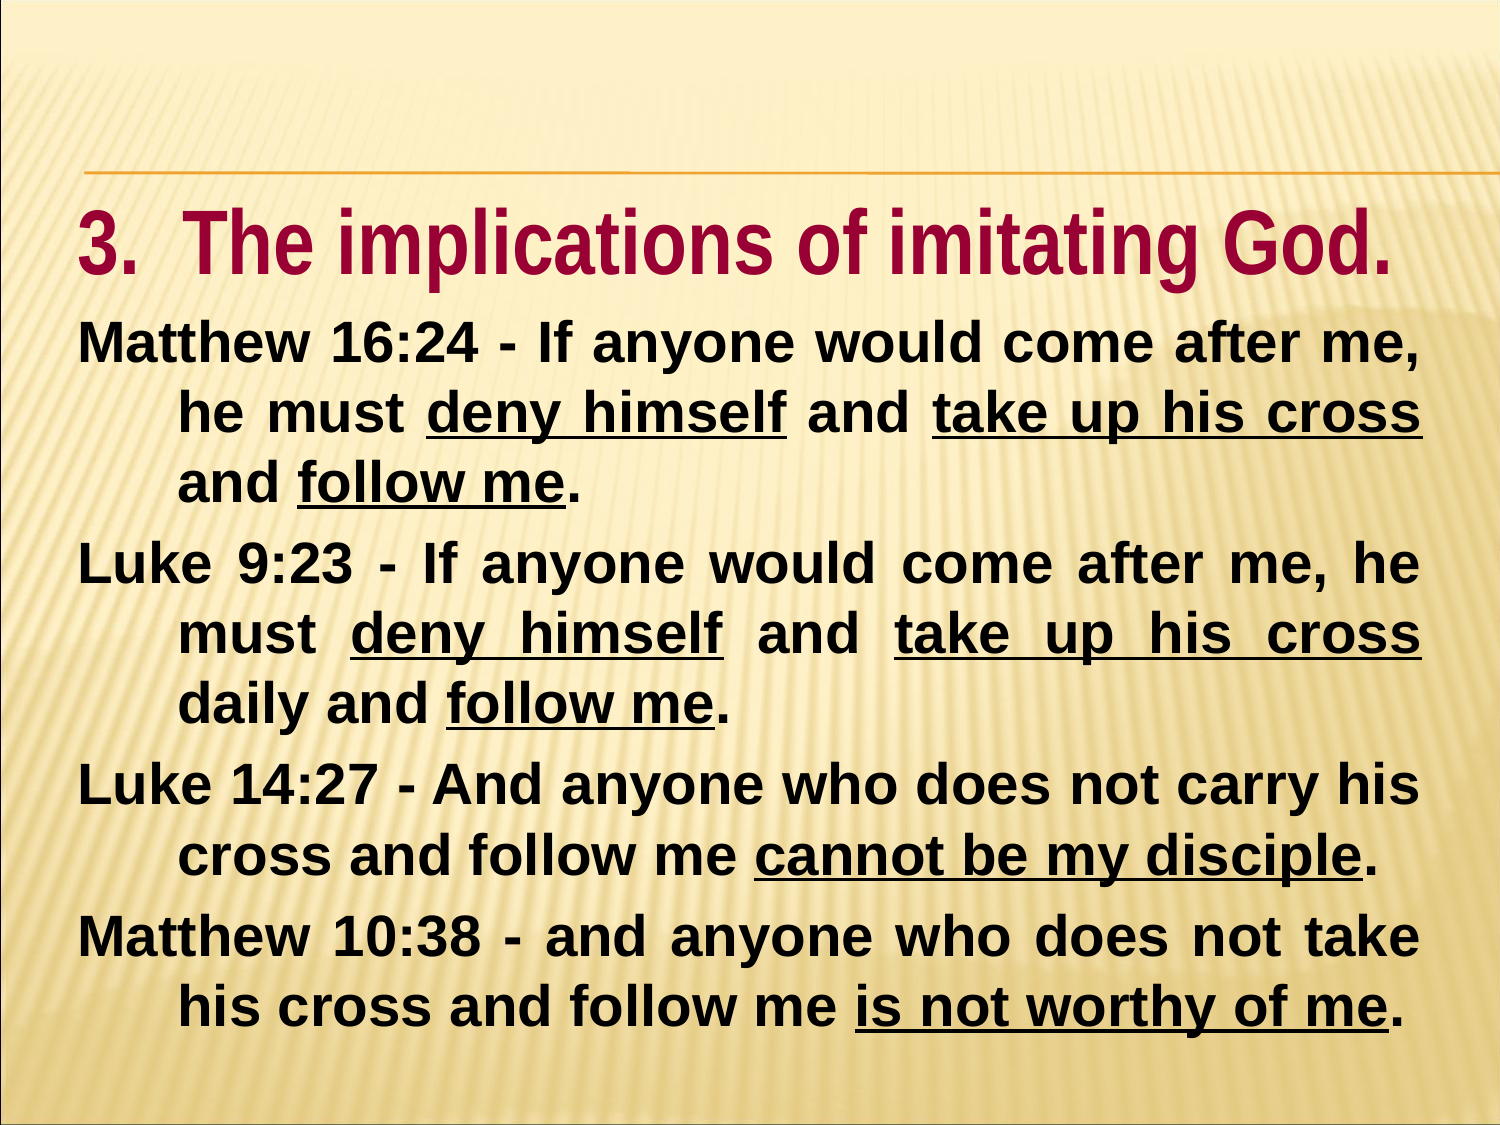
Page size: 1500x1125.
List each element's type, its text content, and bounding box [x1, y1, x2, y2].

picture [0, 0, 1500, 1125]
list 3. The implications of imitating God. Matthew 16:24 - If anyone would come after me, he must deny himself and take up his cross and follow me. Luke 9:23 - If anyone would come after me, he must deny himself and take up his cross daily and follow me. Luke 14:27 - And anyone who does not carry his cross and follow me cannot be my disciple. Matthew 10:38 - and anyone who does not take his cross and follow me is not worthy of me. [62, 174, 1438, 1100]
